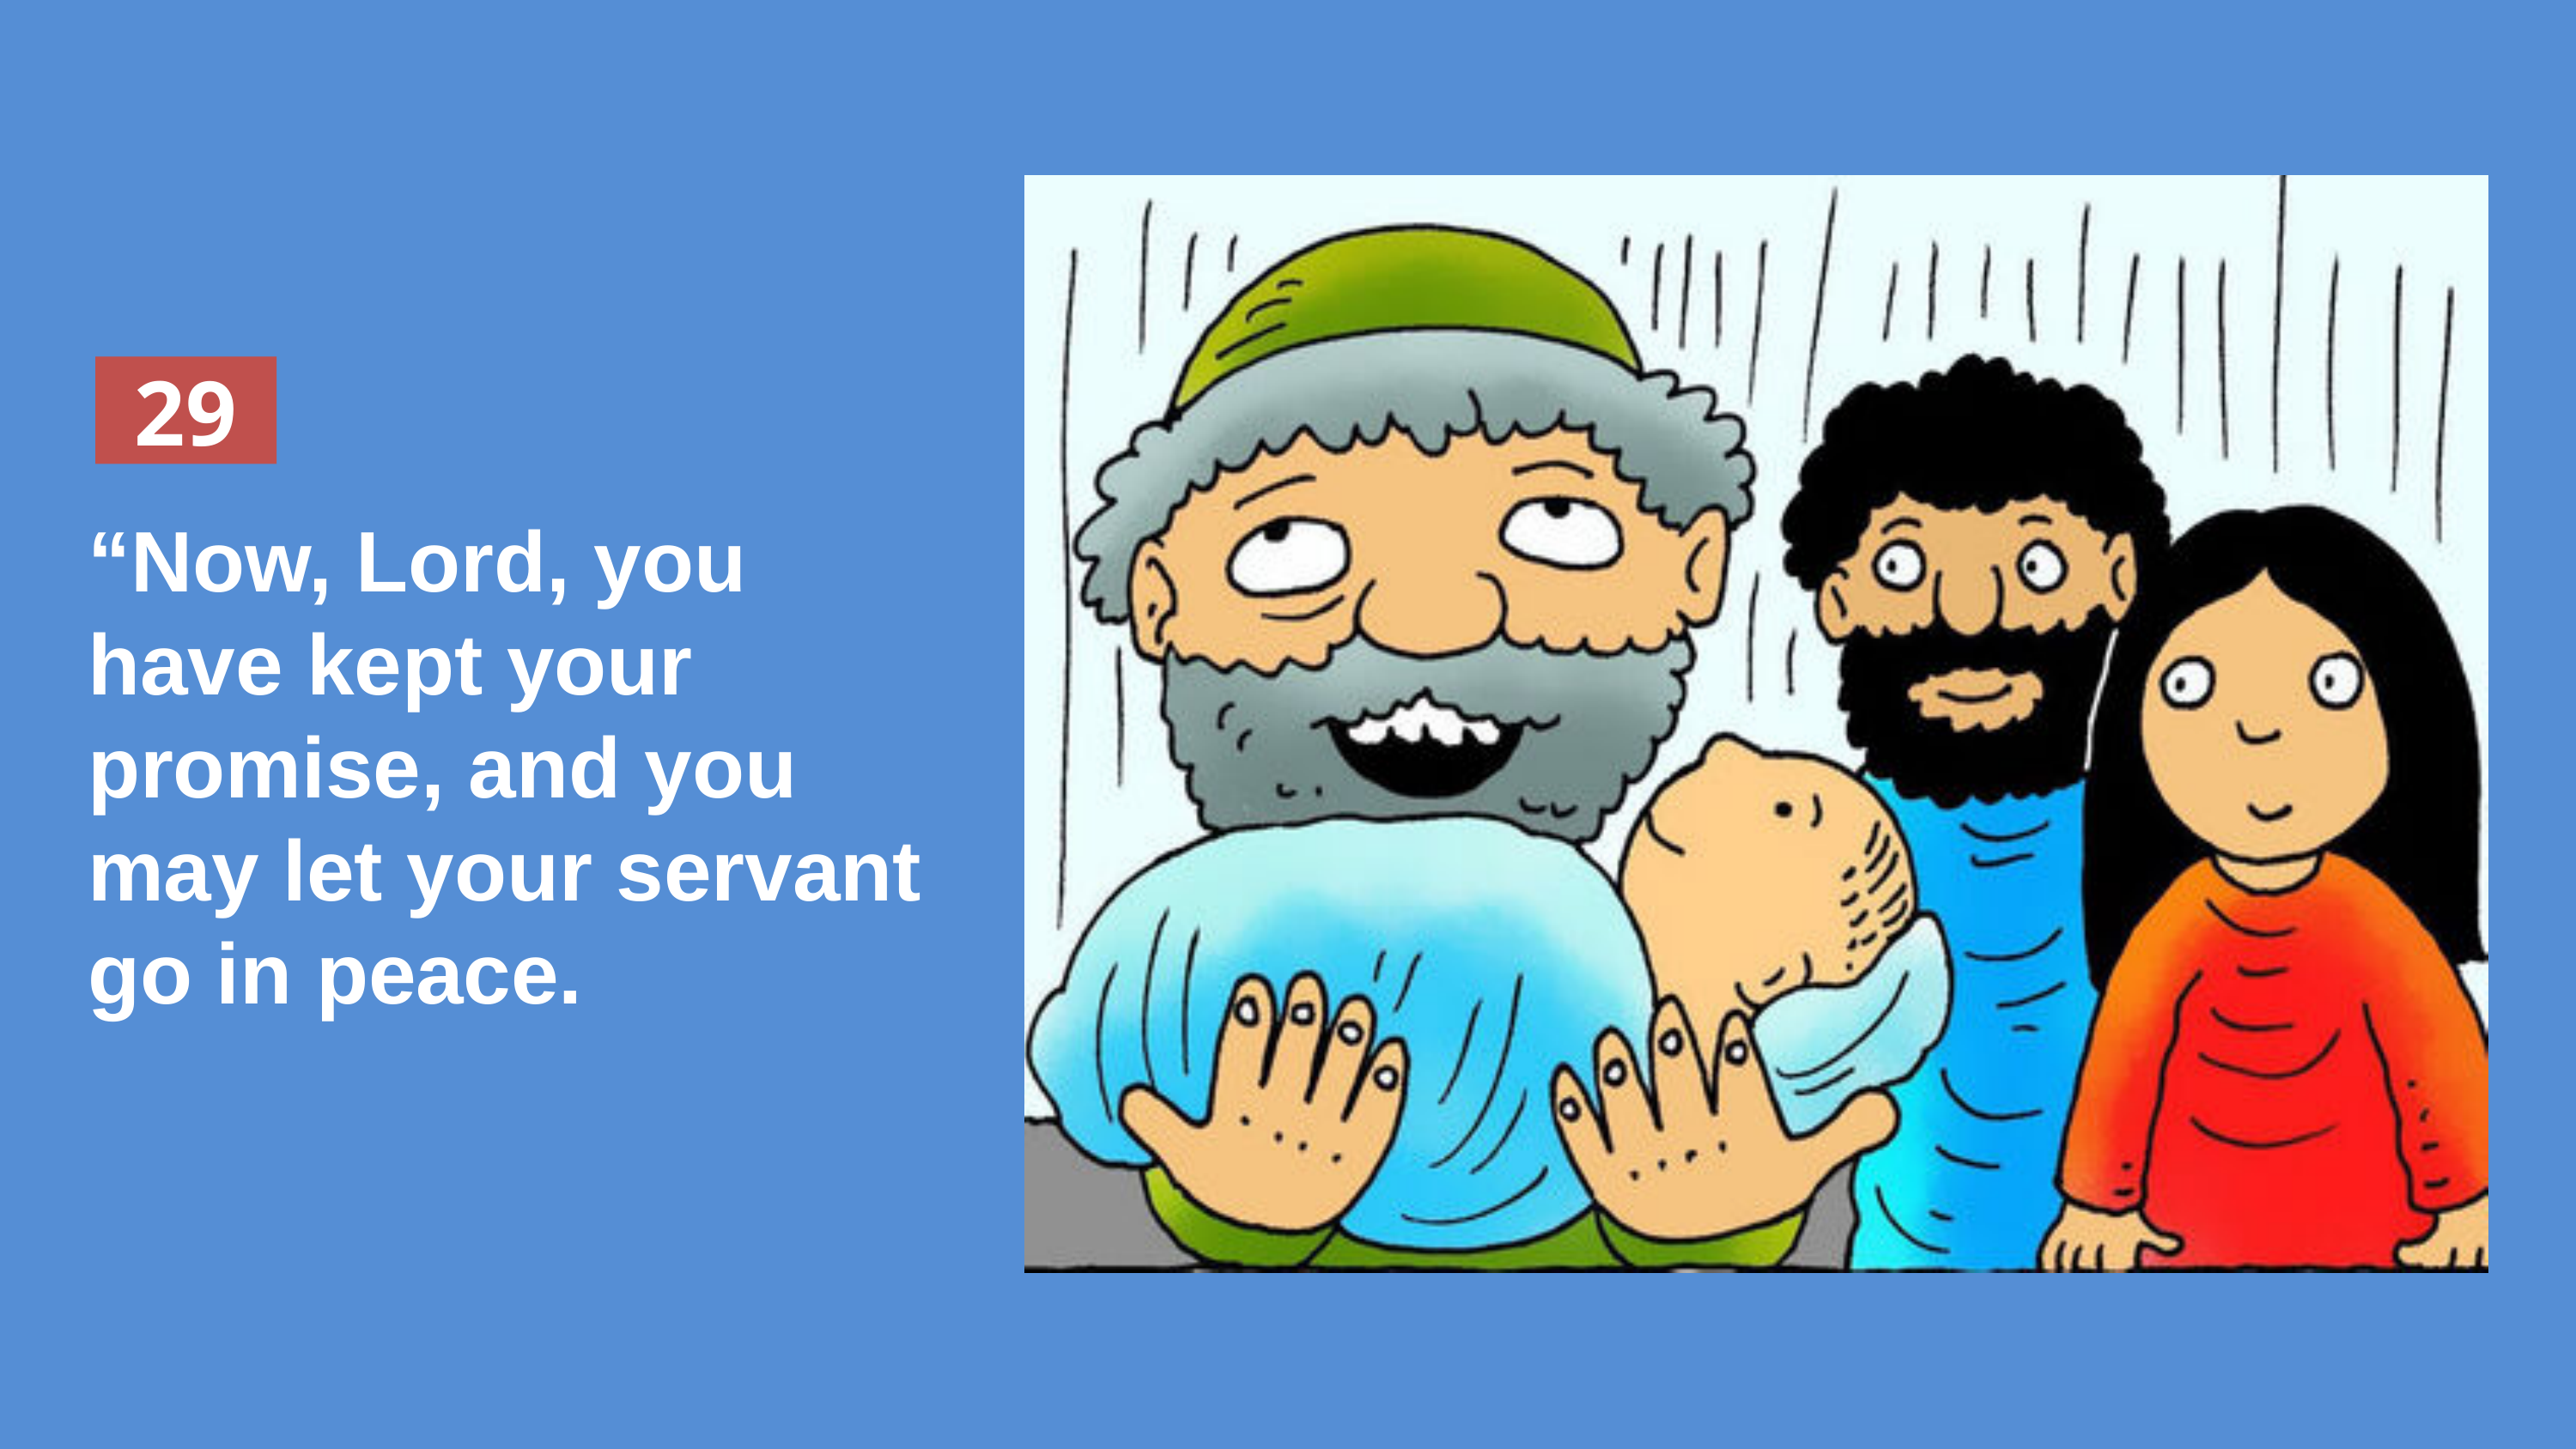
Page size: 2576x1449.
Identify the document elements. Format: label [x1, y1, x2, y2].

picture [1024, 175, 2488, 1274]
text_box [87, 356, 931, 1027]
